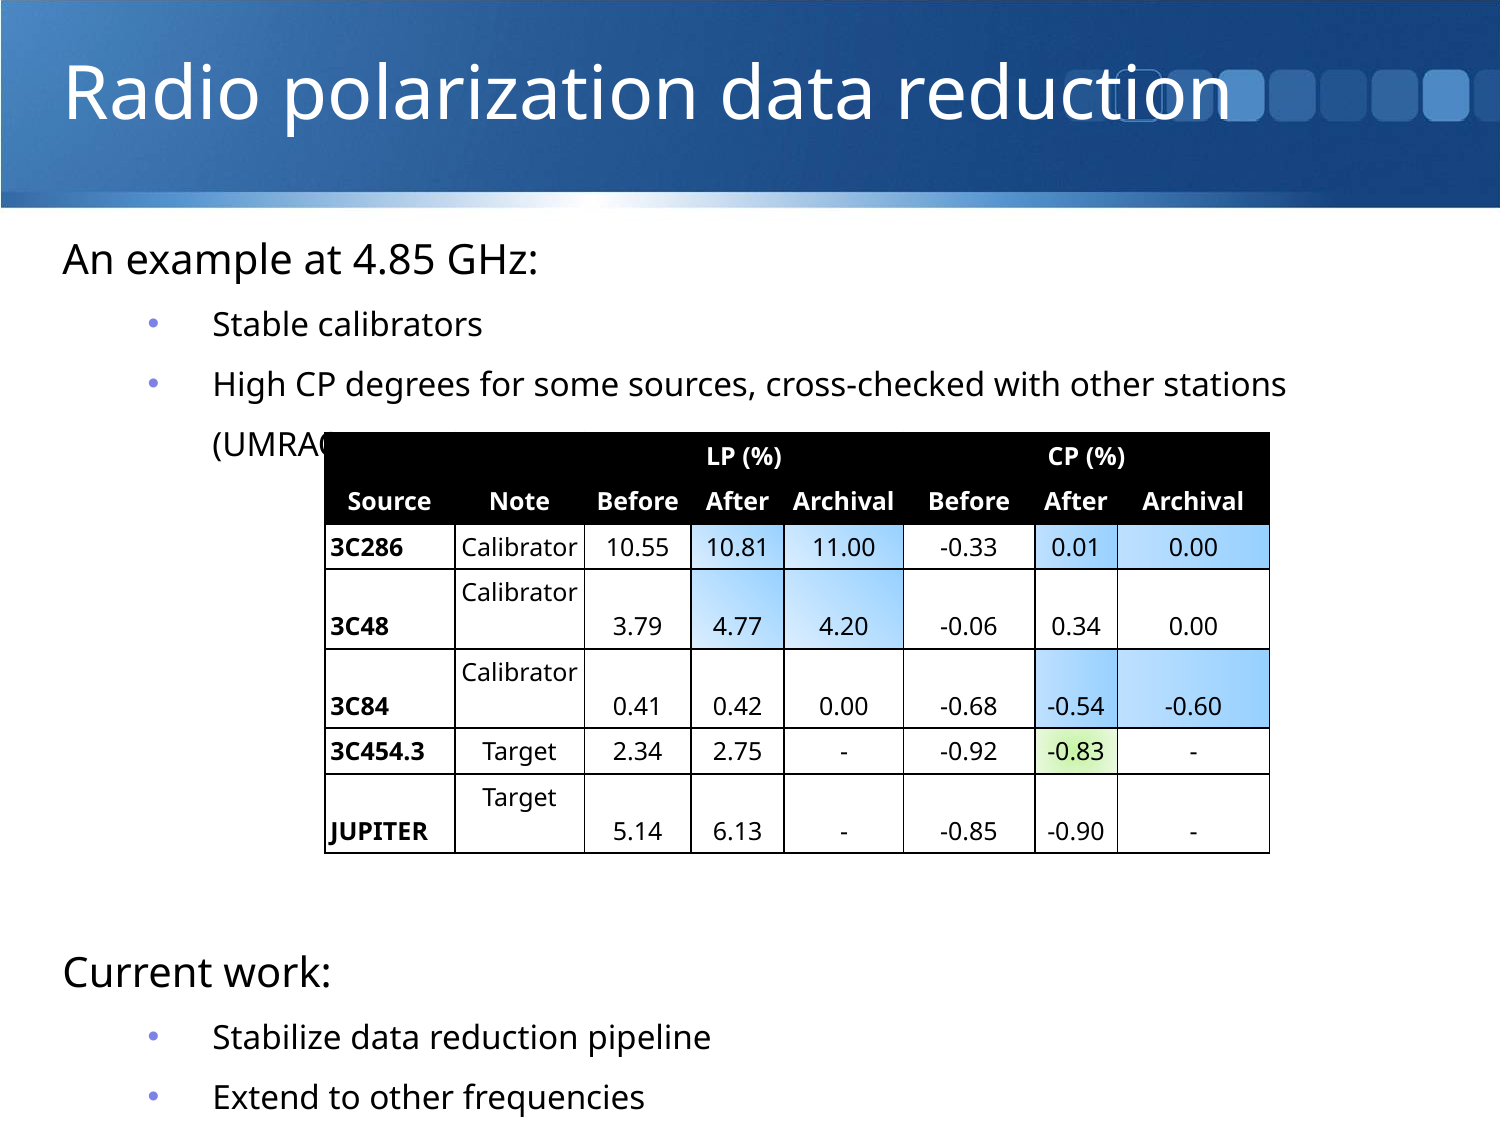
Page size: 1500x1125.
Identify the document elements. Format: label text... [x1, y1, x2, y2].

table_cell After [692, 479, 783, 523]
table_header Source [326, 433, 454, 523]
table_cell -0.83 [1036, 729, 1117, 773]
table_cell 3C286 [326, 525, 454, 568]
table_cell -0.33 [904, 525, 1034, 568]
table_cell -0.92 [904, 729, 1034, 773]
table_cell -0.85 [904, 775, 1034, 852]
table_cell - [1118, 775, 1269, 852]
table_cell 6.13 [692, 775, 783, 852]
table_cell Calibrator [456, 570, 584, 648]
table_cell -0.06 [904, 570, 1034, 648]
table_cell JUPITER [326, 775, 454, 852]
table_cell 10.81 [692, 525, 783, 568]
table_cell 4.20 [785, 570, 903, 648]
table_cell 3.79 [585, 570, 690, 648]
table_cell After [1036, 479, 1117, 523]
table_cell -0.90 [1036, 775, 1117, 852]
table_cell 2.34 [585, 729, 690, 773]
table_cell 0.00 [1118, 570, 1269, 648]
table_cell -0.60 [1118, 650, 1269, 727]
table_cell 0.34 [1036, 570, 1117, 648]
table_cell 11.00 [785, 525, 903, 568]
table_cell 0.01 [1036, 525, 1117, 568]
table_cell Archival [785, 479, 903, 523]
table_cell 0.00 [1118, 525, 1269, 568]
table_cell 3C454.3 [326, 729, 454, 773]
table_cell 10.55 [585, 525, 690, 568]
table_cell 0.42 [692, 650, 783, 727]
table_cell 0.41 [585, 650, 690, 727]
table_cell Target [456, 775, 584, 852]
table_cell Archival [1118, 479, 1269, 523]
picture [0, 0, 1500, 1125]
table_cell 3C84 [326, 650, 454, 727]
table_cell Before [904, 479, 1034, 523]
title Radio polarization data reduction [62, 54, 1438, 138]
table_cell 2.75 [692, 729, 783, 773]
table_cell 5.14 [585, 775, 690, 852]
table_cell 4.77 [692, 570, 783, 648]
table_header LP (%) [585, 433, 903, 477]
table_cell - [785, 775, 903, 852]
table_cell Target [456, 729, 584, 773]
table_cell Calibrator [456, 525, 584, 568]
table_cell 0.00 [785, 650, 903, 727]
table_cell -0.54 [1036, 650, 1117, 727]
table_cell - [785, 729, 903, 773]
list An example at 4.85 GHz: Stable calibrators High CP degrees for some sources, cross-checked with other stations (UMRAO) Current work: Stabilize data reduction pipeline Extend to other frequencies Produce radio polarization light curves [62, 208, 1438, 1125]
table_cell Before [585, 479, 690, 523]
table_cell - [1118, 729, 1269, 773]
table_header Note [456, 433, 584, 523]
table_header CP (%) [904, 433, 1269, 477]
table_cell Calibrator [456, 650, 584, 727]
table_cell -0.68 [904, 650, 1034, 727]
table_cell 3C48 [326, 570, 454, 648]
